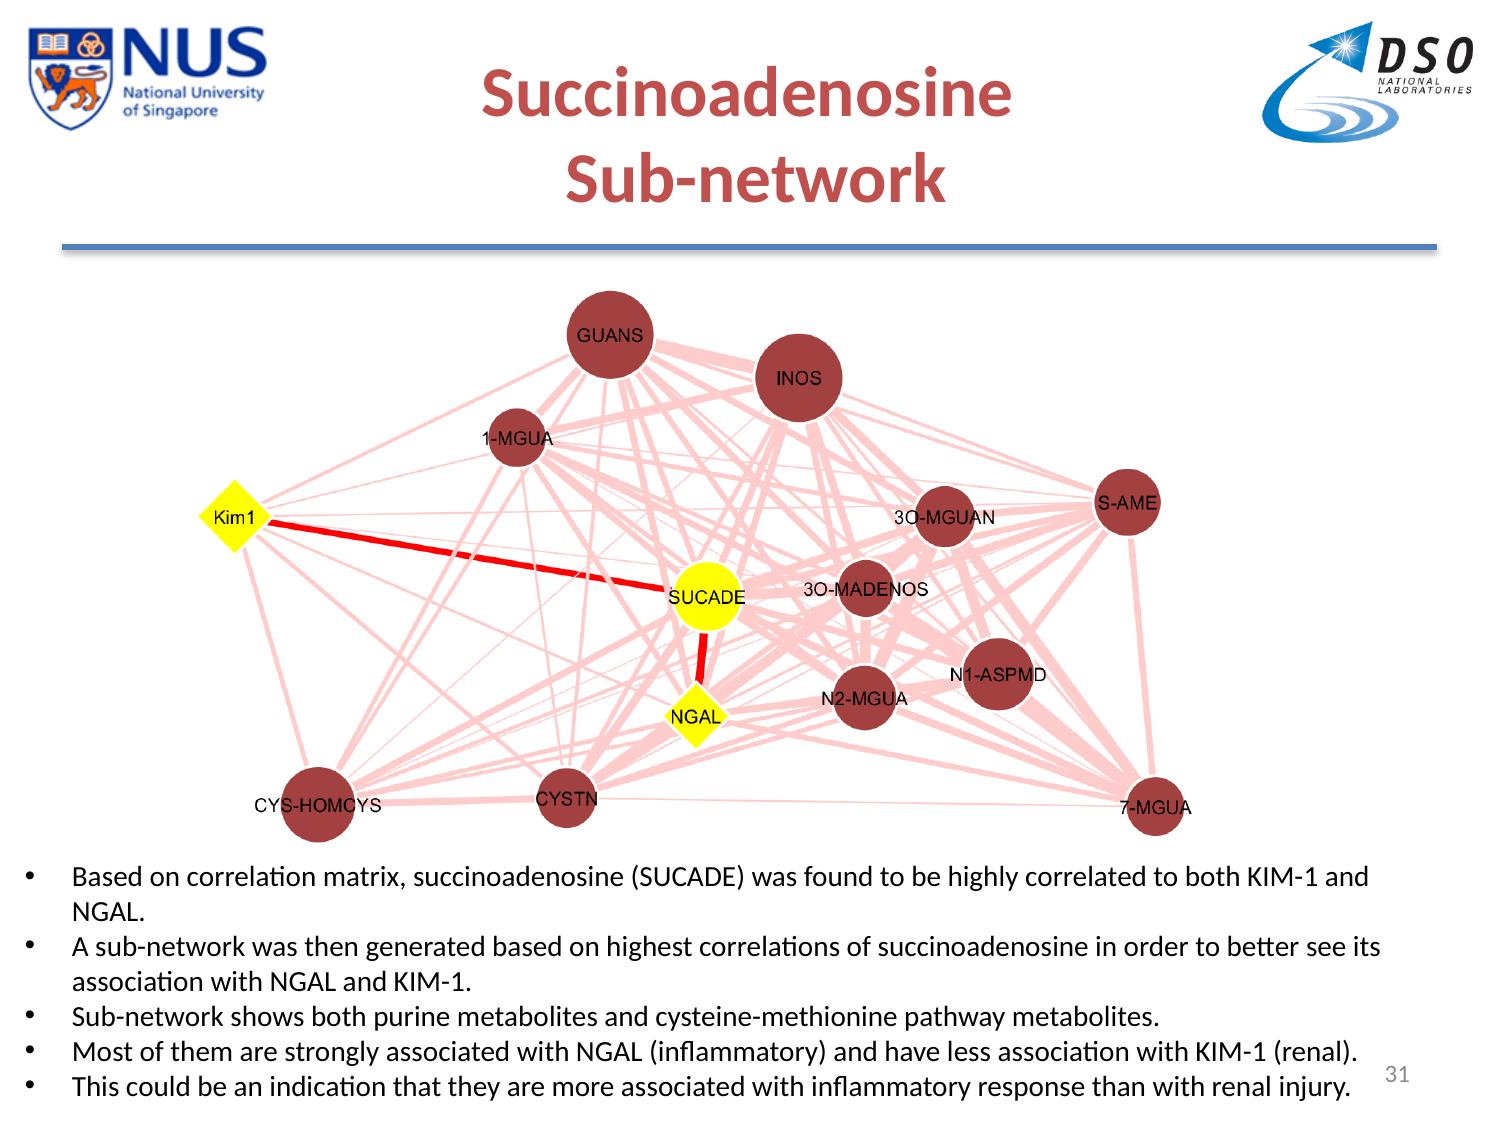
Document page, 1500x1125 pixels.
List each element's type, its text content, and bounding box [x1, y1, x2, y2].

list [195, 281, 1201, 851]
text_box Based on correlation matrix, succinoadenosine (SUCADE) was found to be highly correlated to both KIM-1 and NGAL. A sub-network was then generated based on highest correlations of succinoadenosine in order to better see its association with NGAL and KIM-1. Sub-network shows both purine metabolites and cysteine-methionine pathway metabolites. Most of them are strongly associated with NGAL (inflammatory) and have less association with KIM-1 (renal). This could be an indication that they are more associated with inflammatory response than with renal injury. [10, 849, 1450, 1110]
picture [1300, 135, 1310, 143]
picture [0, 0, 297, 150]
title Succinoadenosine Sub-network [212, 37, 1300, 225]
picture [1262, 21, 1473, 143]
